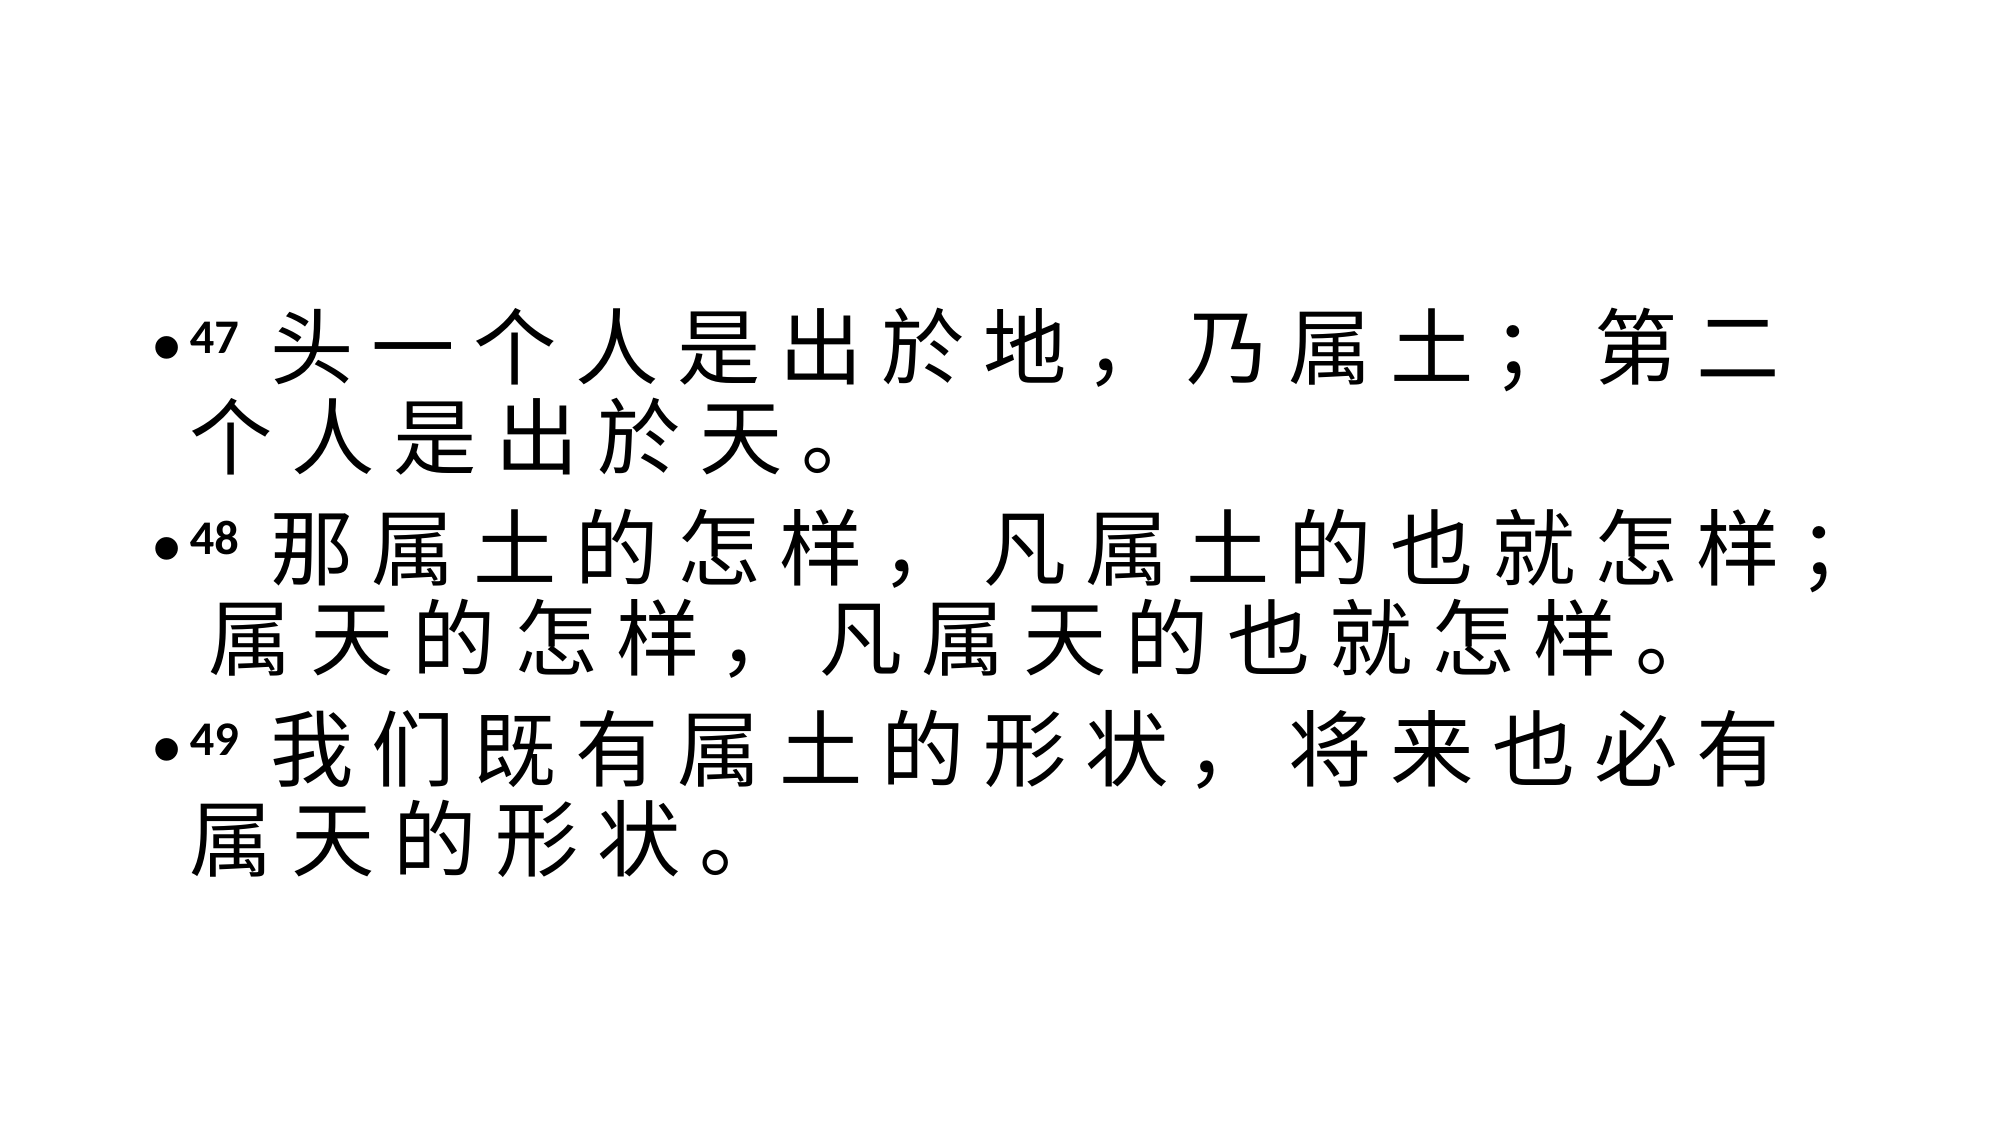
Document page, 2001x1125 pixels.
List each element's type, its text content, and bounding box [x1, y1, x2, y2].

list 47 头 一 个 人 是 出 於 地 ， 乃 属 土 ； 第 二 个 人 是 出 於 天 。 48 那 属 土 的 怎 样 ， 凡 属 土 的 也 就 怎 样 ； 属 天 的 怎 样 ， 凡 属 天 的 也 就 怎 样 。 49 我 们 既 有 属 土 的 形 状 ， 将 来 也 必 有 属 天 的 形 状 。 [137, 299, 1863, 1014]
